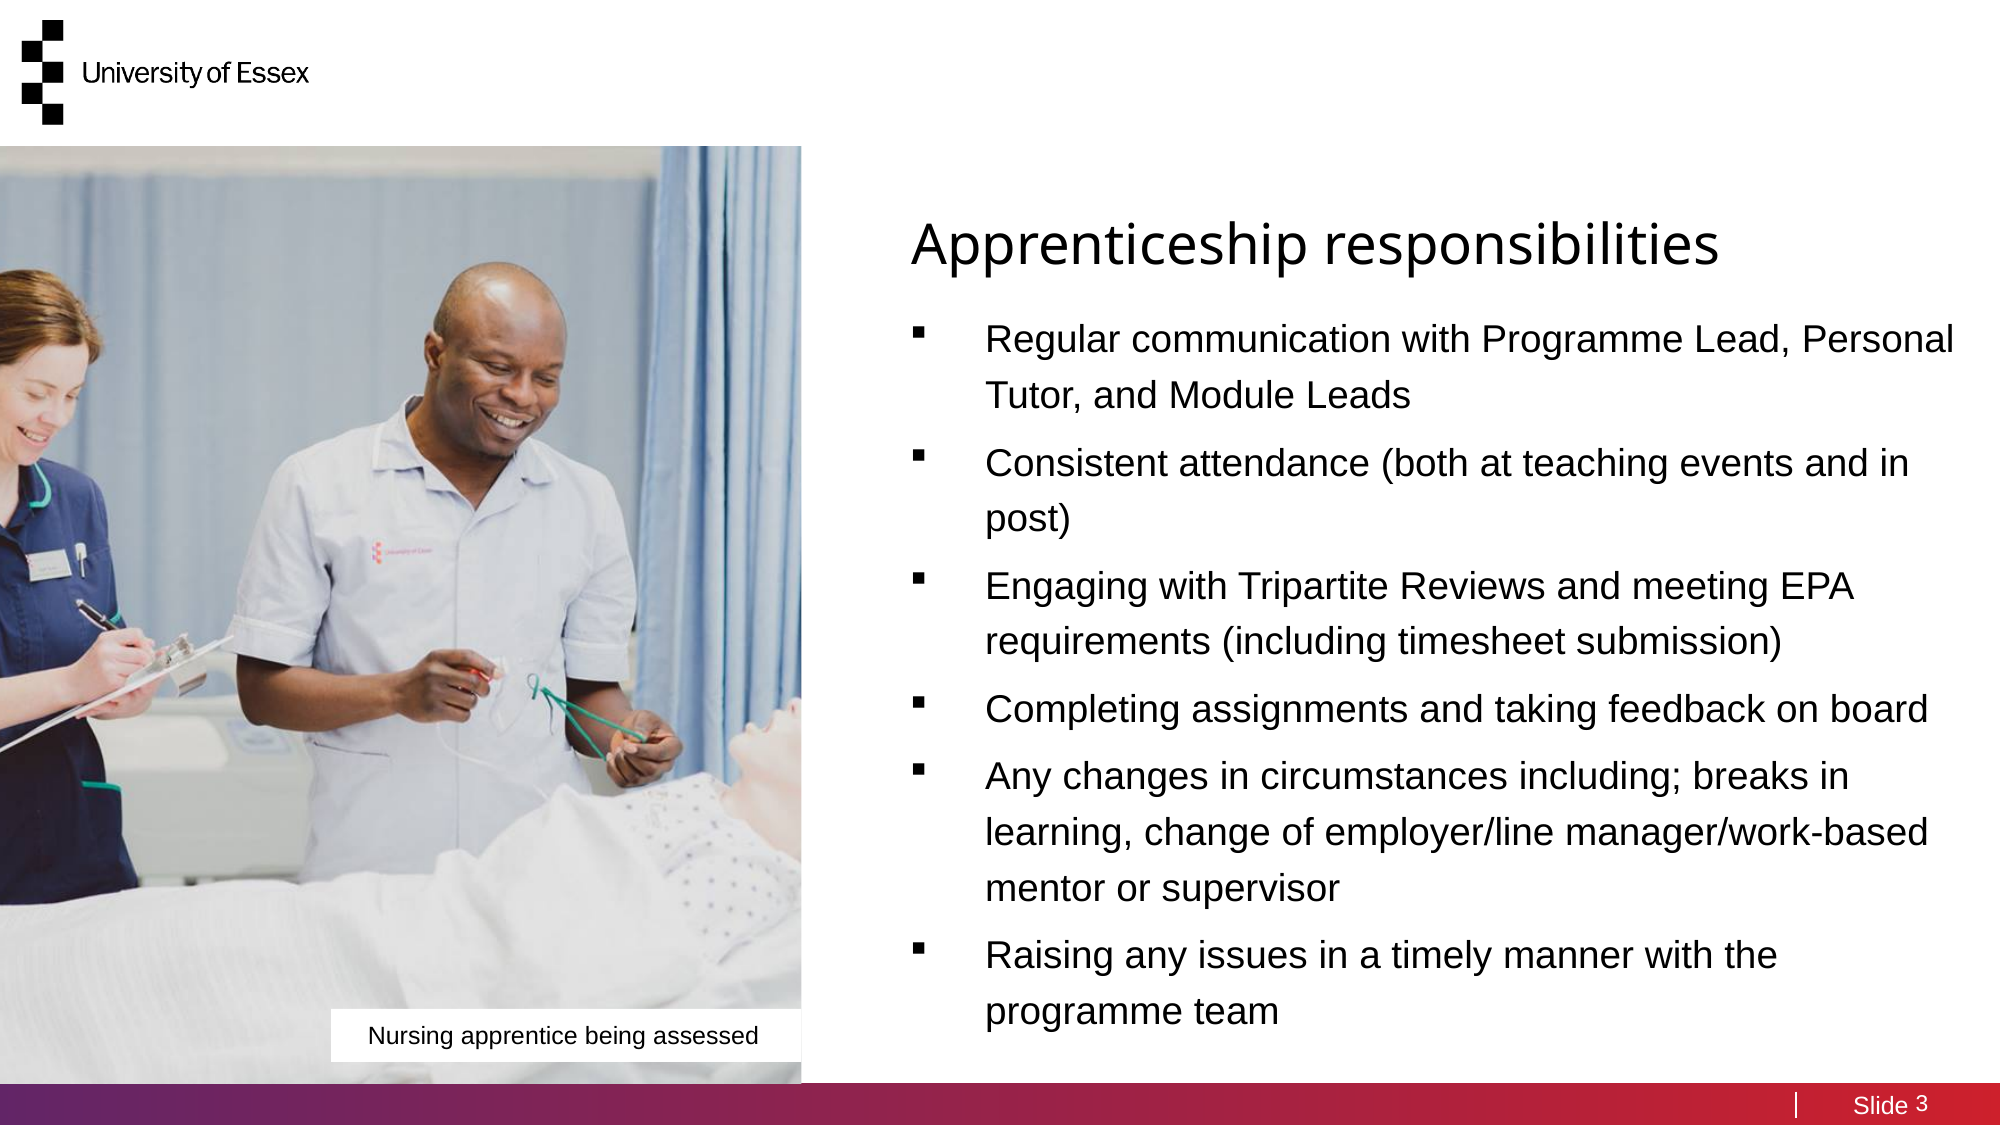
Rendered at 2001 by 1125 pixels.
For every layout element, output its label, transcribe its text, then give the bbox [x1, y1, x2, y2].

list Regular communication with Programme Lead, Personal Tutor, and Module Leads Consistent attendance (both at teaching events and in post) Engaging with Tripartite Reviews and meeting EPA requirements (including timesheet submission) Completing assignments and taking feedback on board Any changes in circumstances including; breaks in learning, change of employer/line manager/work-based mentor or supervisor Raising any issues in a timely manner with the programme team [909, 304, 1959, 1041]
picture [0, 0, 802, 1084]
slide_number 3 [1915, 1083, 1966, 1125]
list Apprenticeship responsibilities [909, 194, 1959, 304]
